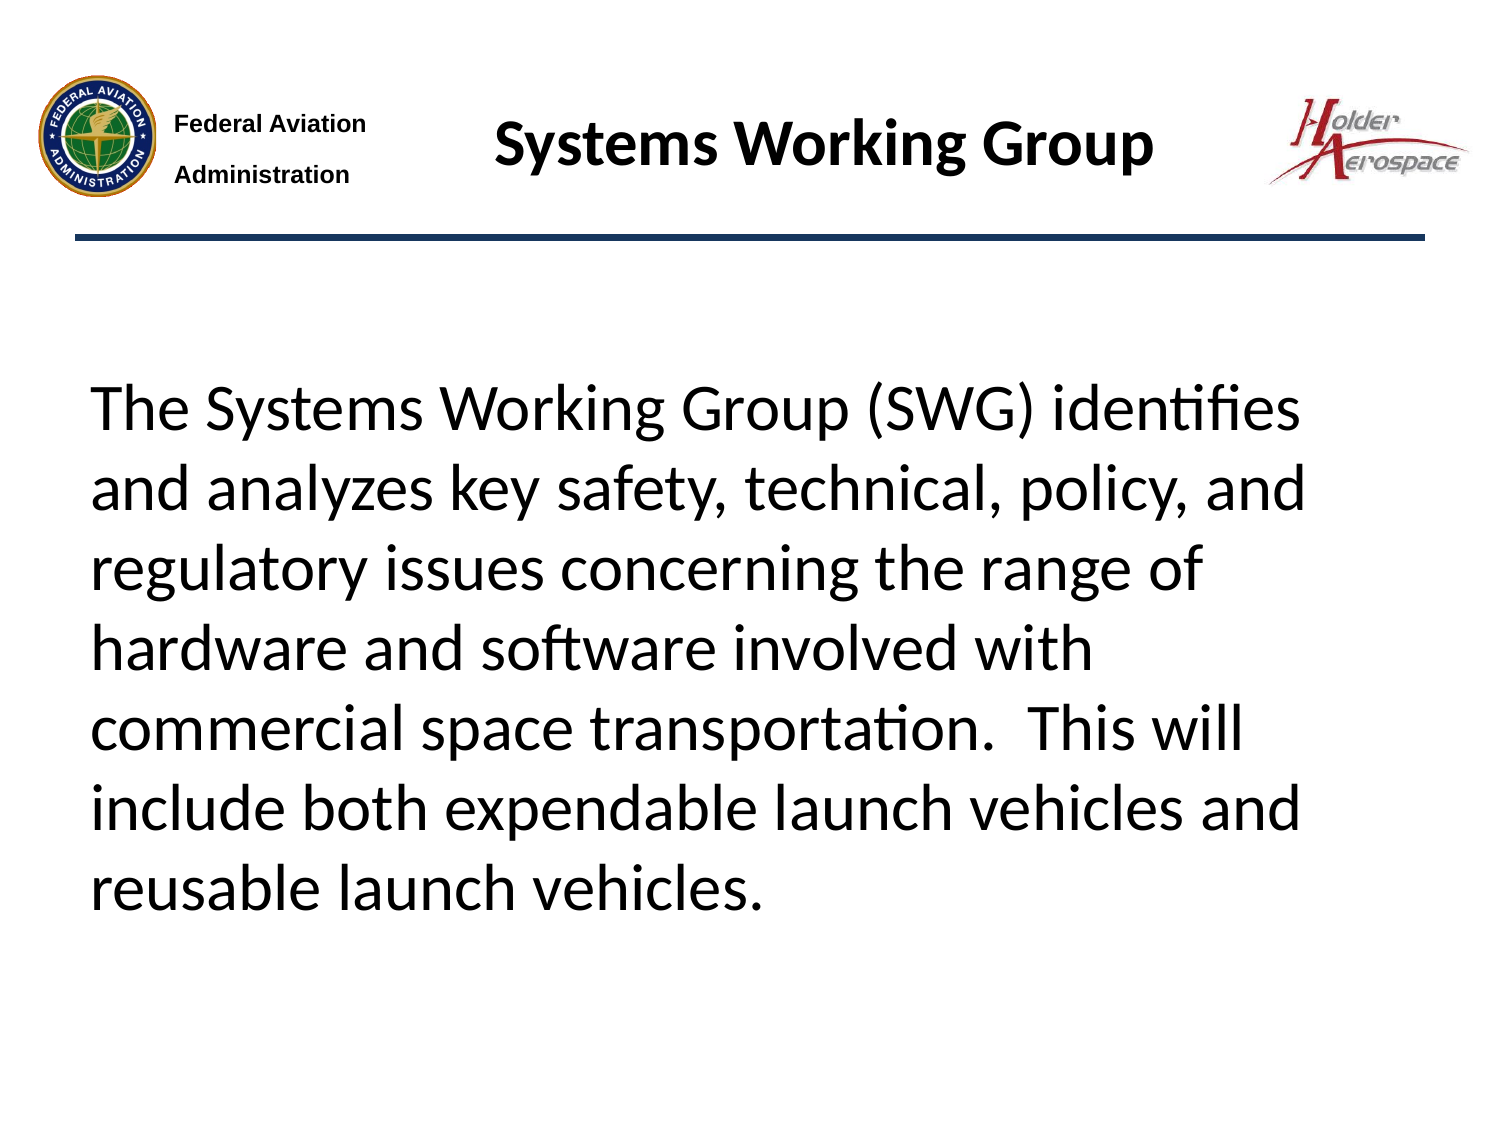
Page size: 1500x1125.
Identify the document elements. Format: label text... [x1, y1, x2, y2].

picture [37, 75, 157, 197]
picture [1275, 89, 1475, 188]
title Systems Working Group [375, 45, 1275, 233]
list The Systems Working Group (SWG) identifies and analyzes key safety, technical, policy, and regulatory issues concerning the range of hardware and software involved with commercial space transportation. This will include both expendable launch vehicles and reusable launch vehicles. [75, 262, 1425, 1005]
